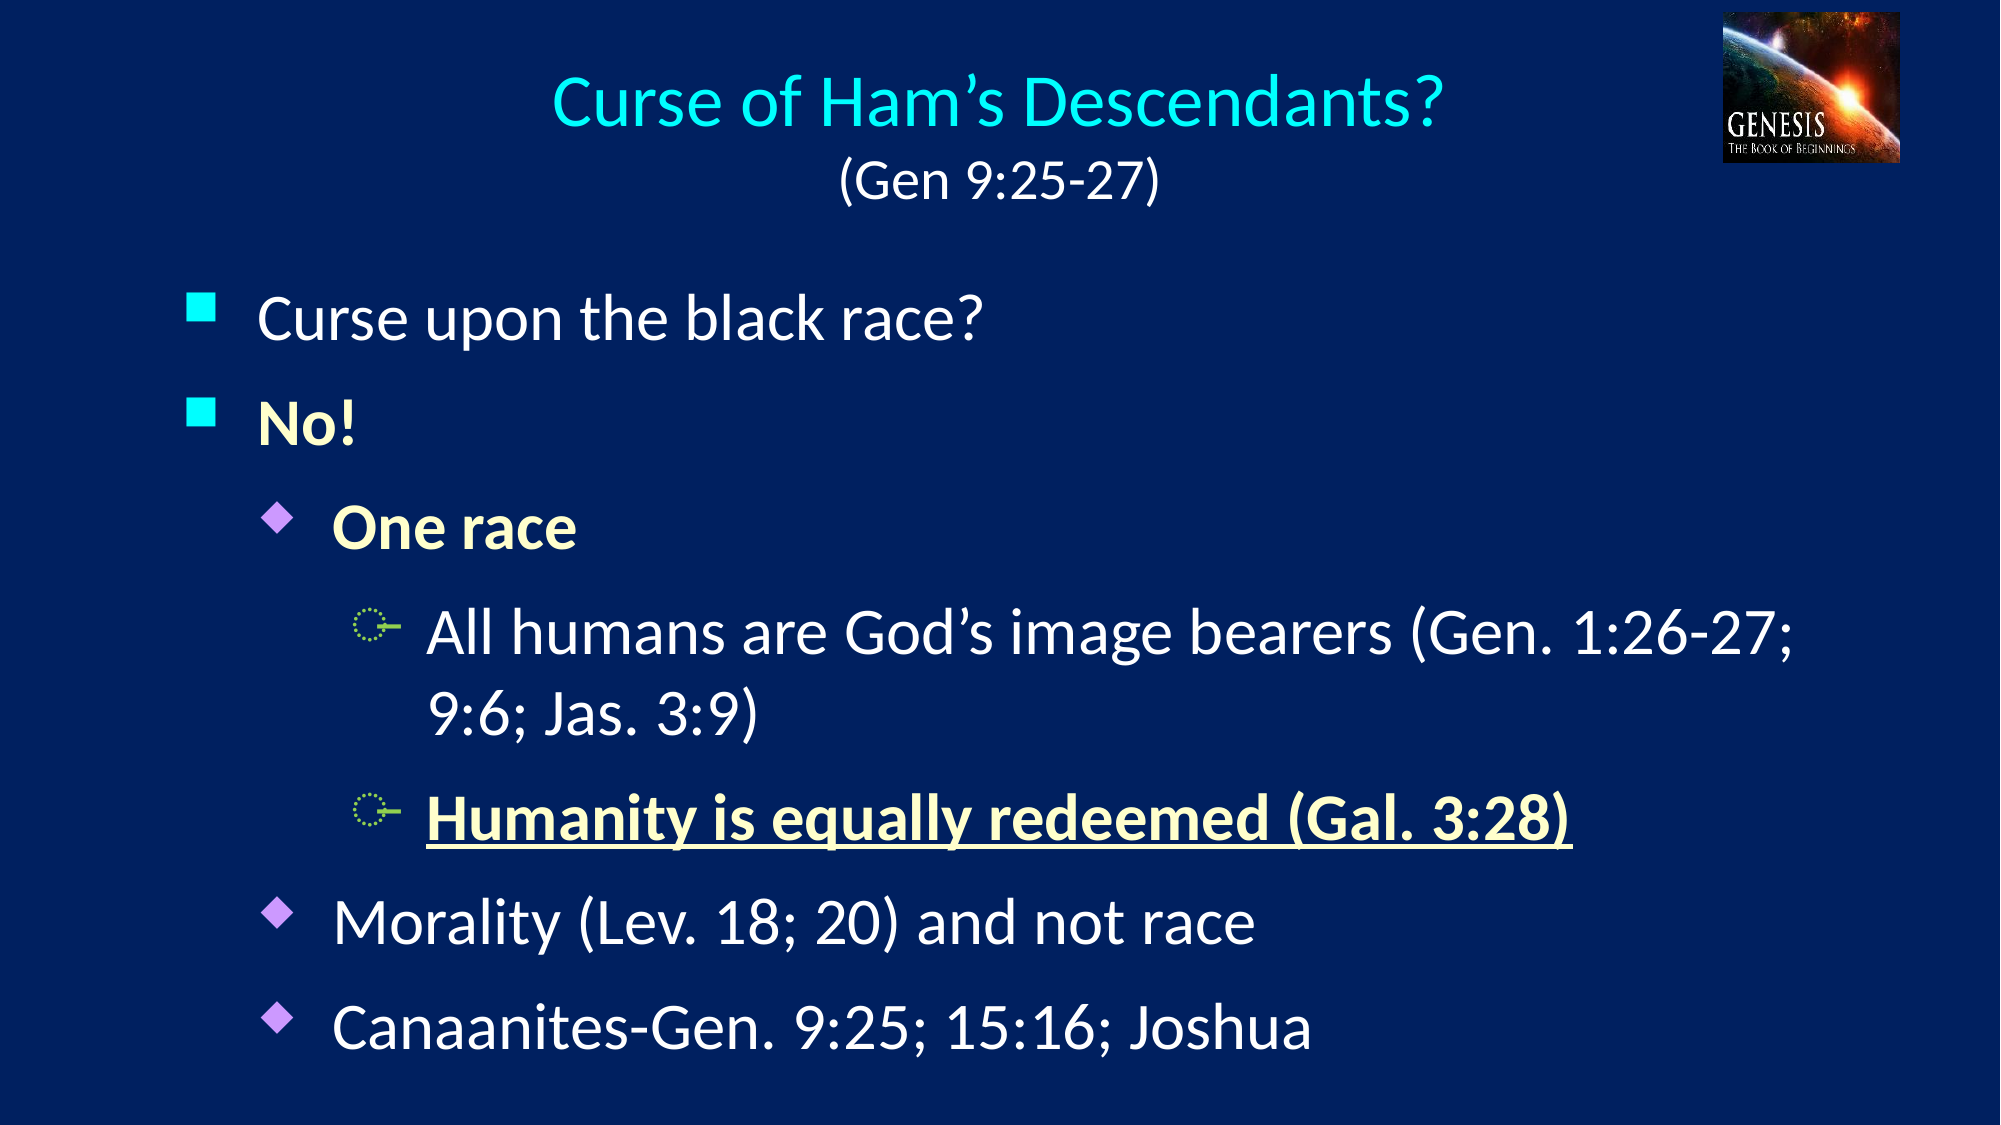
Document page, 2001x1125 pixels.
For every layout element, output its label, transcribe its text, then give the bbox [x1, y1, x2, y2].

list Curse upon the black race? No! One race All humans are God’s image bearers (Gen. 1:26-27; 9:6; Jas. 3:9) Humanity is equally redeemed (Gal. 3:28) Morality (Lev. 18; 20) and not race Canaanites-Gen. 9:25; 15:16; Joshua [166, 265, 1833, 1067]
title Curse of Ham’s Descendants? (Gen 9:25-27) [525, 37, 1475, 225]
picture [1723, 12, 1901, 163]
